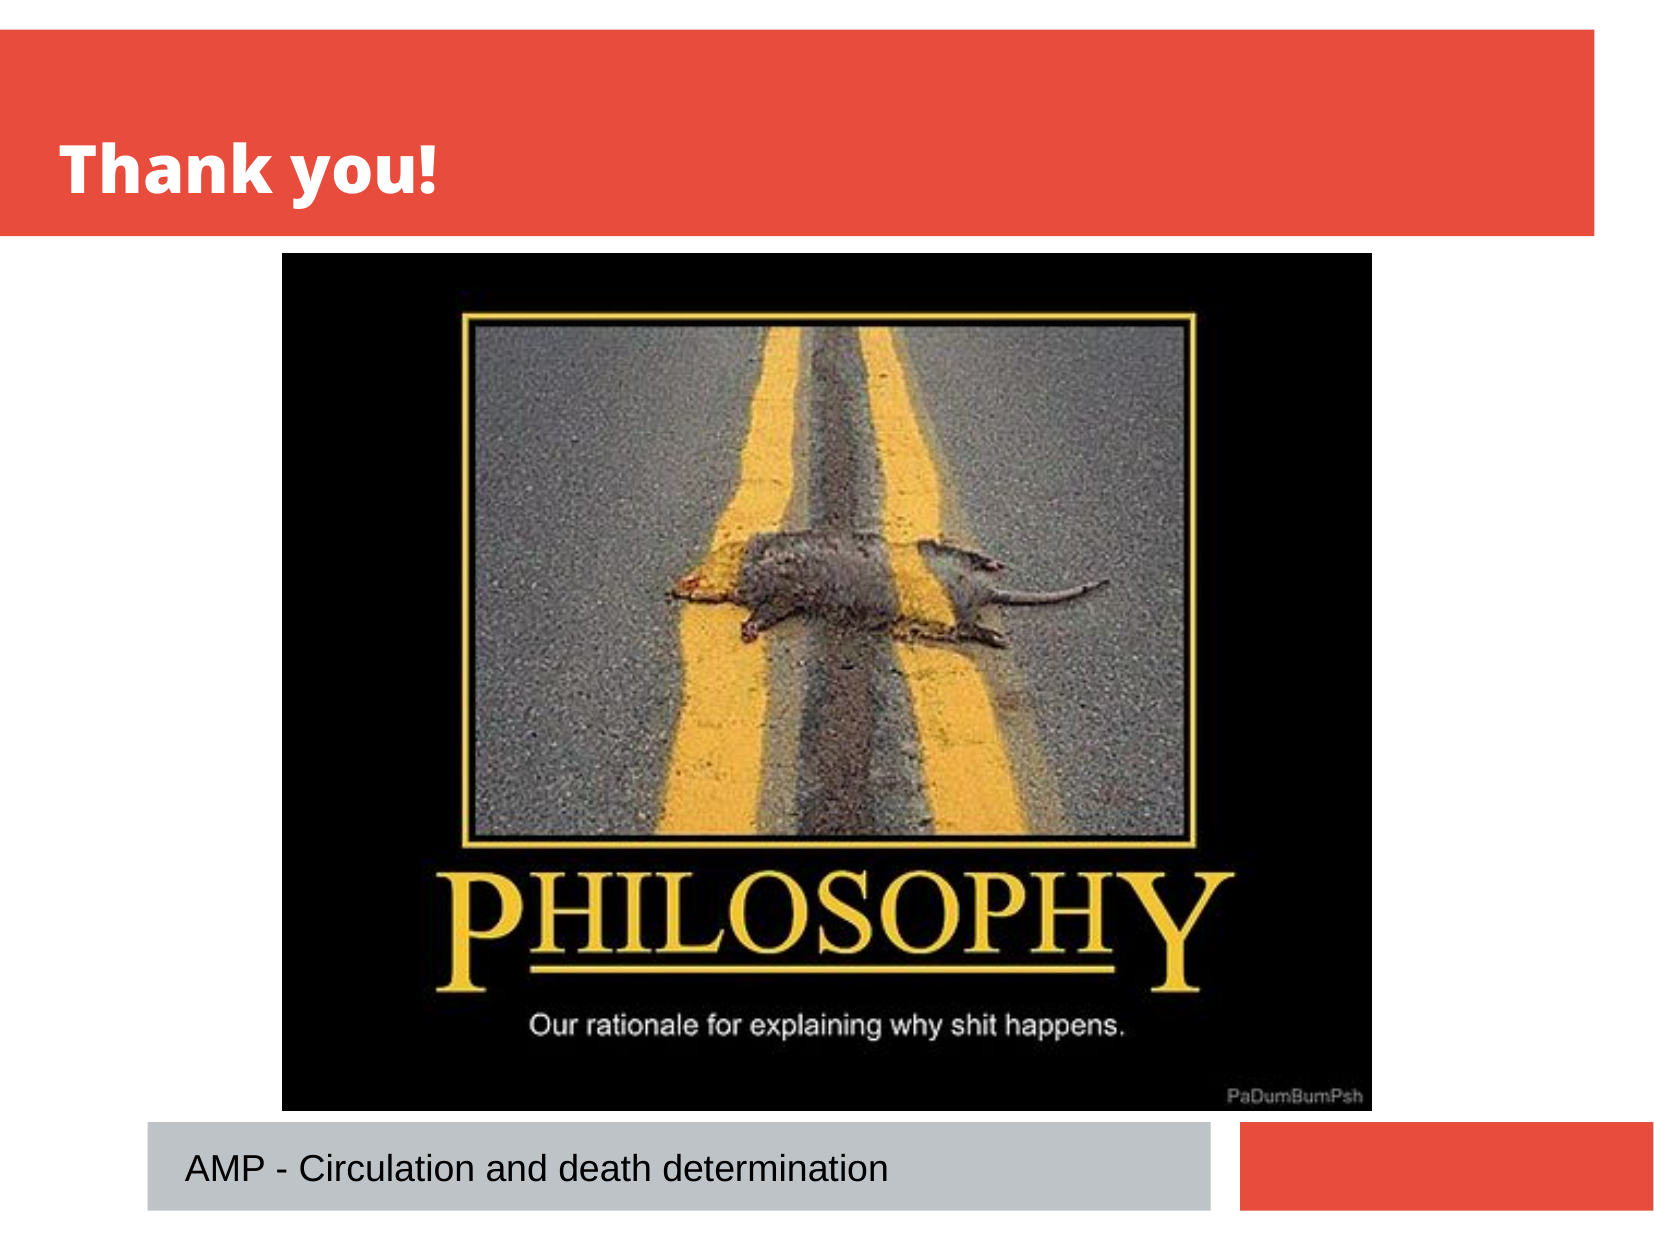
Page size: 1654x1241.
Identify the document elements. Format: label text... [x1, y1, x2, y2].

text_box Thank you! [59, 59, 1595, 207]
text_box AMP - Circulation and death determination [169, 1136, 1174, 1196]
picture [281, 253, 1372, 1111]
